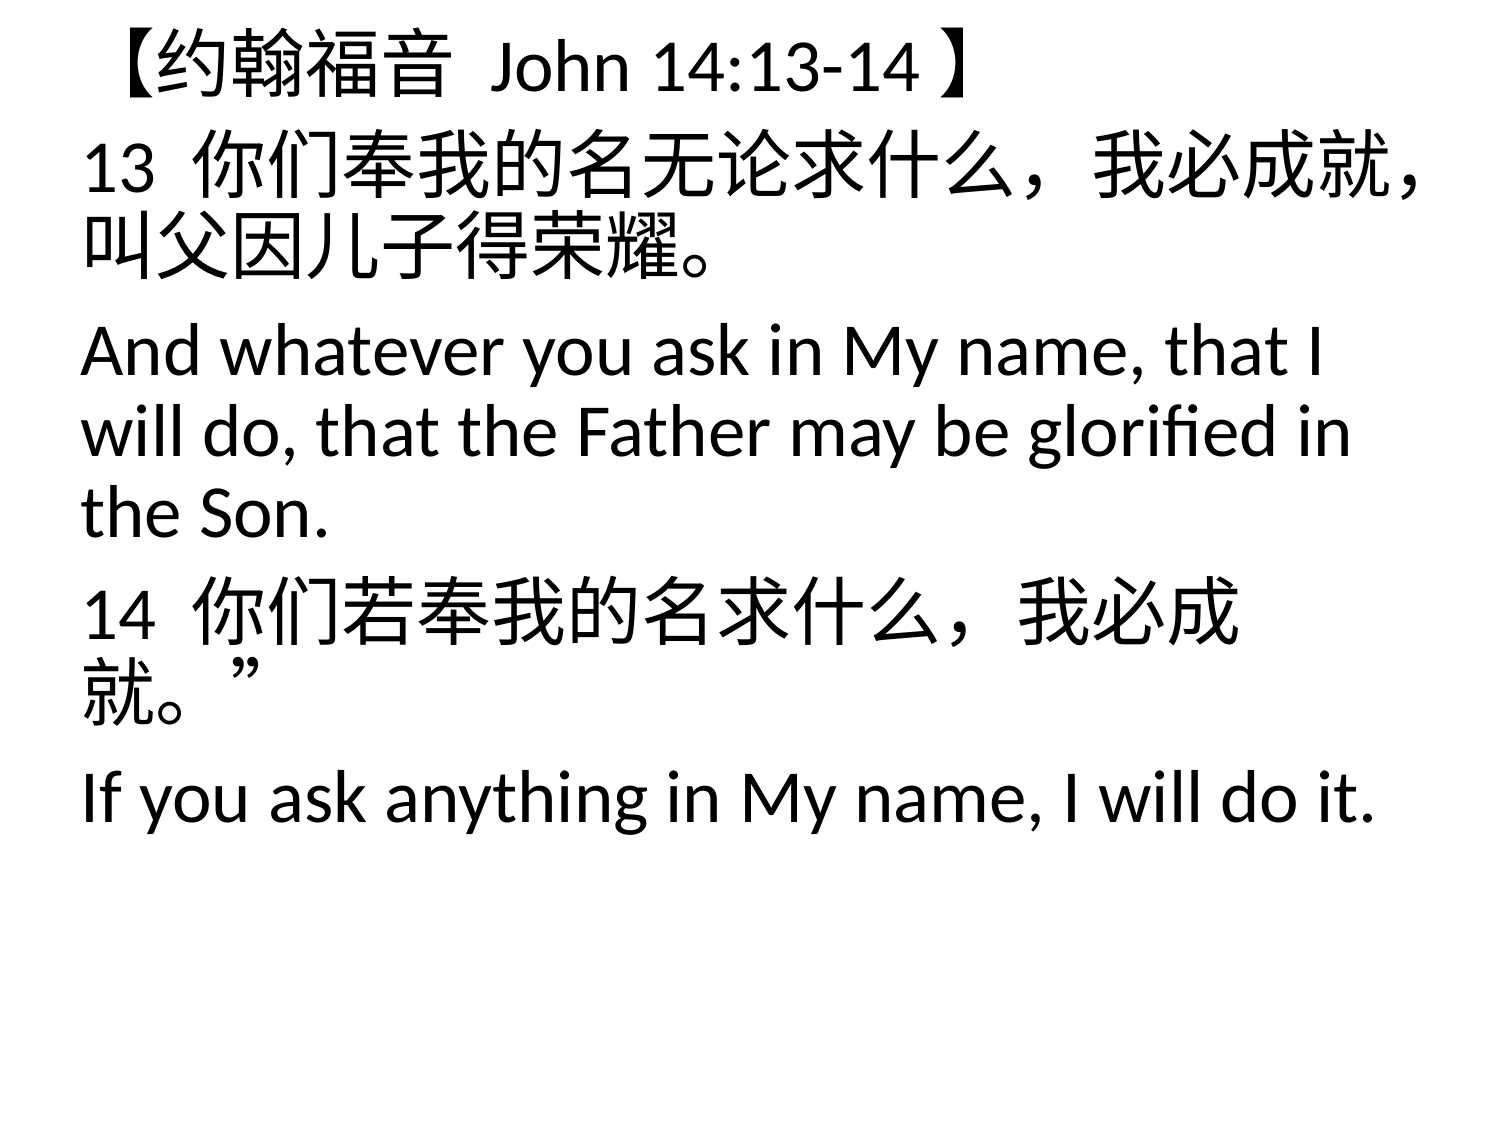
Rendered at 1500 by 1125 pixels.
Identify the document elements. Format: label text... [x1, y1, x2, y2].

subtitle 【约翰福音 John 14:13-14】 13 你们奉我的名无论求什么，我必成就，叫父因儿子得荣耀。 And whatever you ask in My name, that I will do, that the Father may be glorified in the Son. 14 你们若奉我的名求什么，我必成就。” If you ask anything in My name, I will do it. [65, 18, 1435, 1125]
